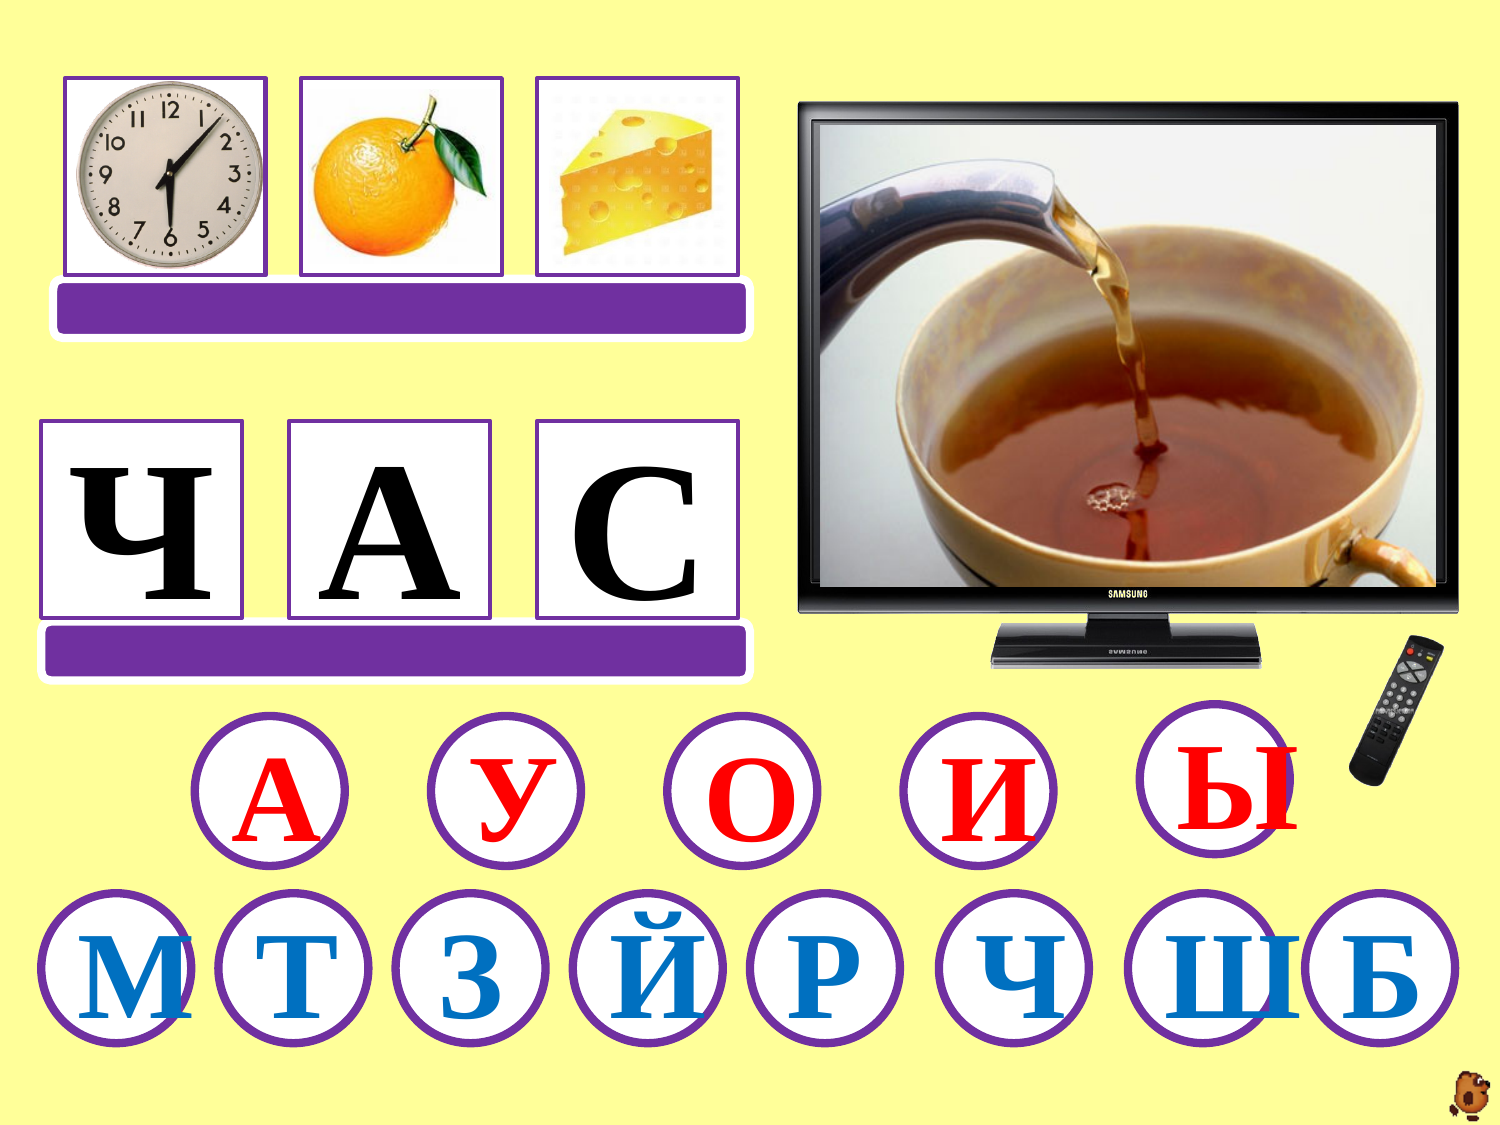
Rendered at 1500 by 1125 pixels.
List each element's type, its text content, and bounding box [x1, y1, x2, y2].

text_box [39, 619, 753, 683]
picture [796, 101, 1473, 790]
picture [76, 81, 263, 270]
text_box Й [570, 891, 725, 1046]
text_box А [287, 419, 492, 620]
text_box М [39, 891, 194, 1046]
text_box И [901, 713, 1056, 869]
picture [307, 89, 496, 265]
text_box [299, 76, 504, 277]
text_box Ч [39, 419, 244, 620]
text_box [535, 76, 740, 277]
text_box С [535, 419, 740, 620]
picture [1448, 1068, 1500, 1125]
picture [548, 90, 727, 268]
text_box З [393, 891, 548, 1046]
text_box У [428, 713, 584, 869]
text_box Б [1303, 891, 1458, 1046]
text_box Р [747, 891, 903, 1046]
text_box Ы [1137, 702, 1292, 857]
text_box Ч [936, 891, 1092, 1046]
text_box Ш [1125, 891, 1281, 1046]
text_box О [665, 713, 820, 869]
text_box А [192, 713, 347, 869]
text_box [63, 76, 268, 277]
text_box Т [216, 891, 371, 1046]
text_box [50, 276, 753, 341]
